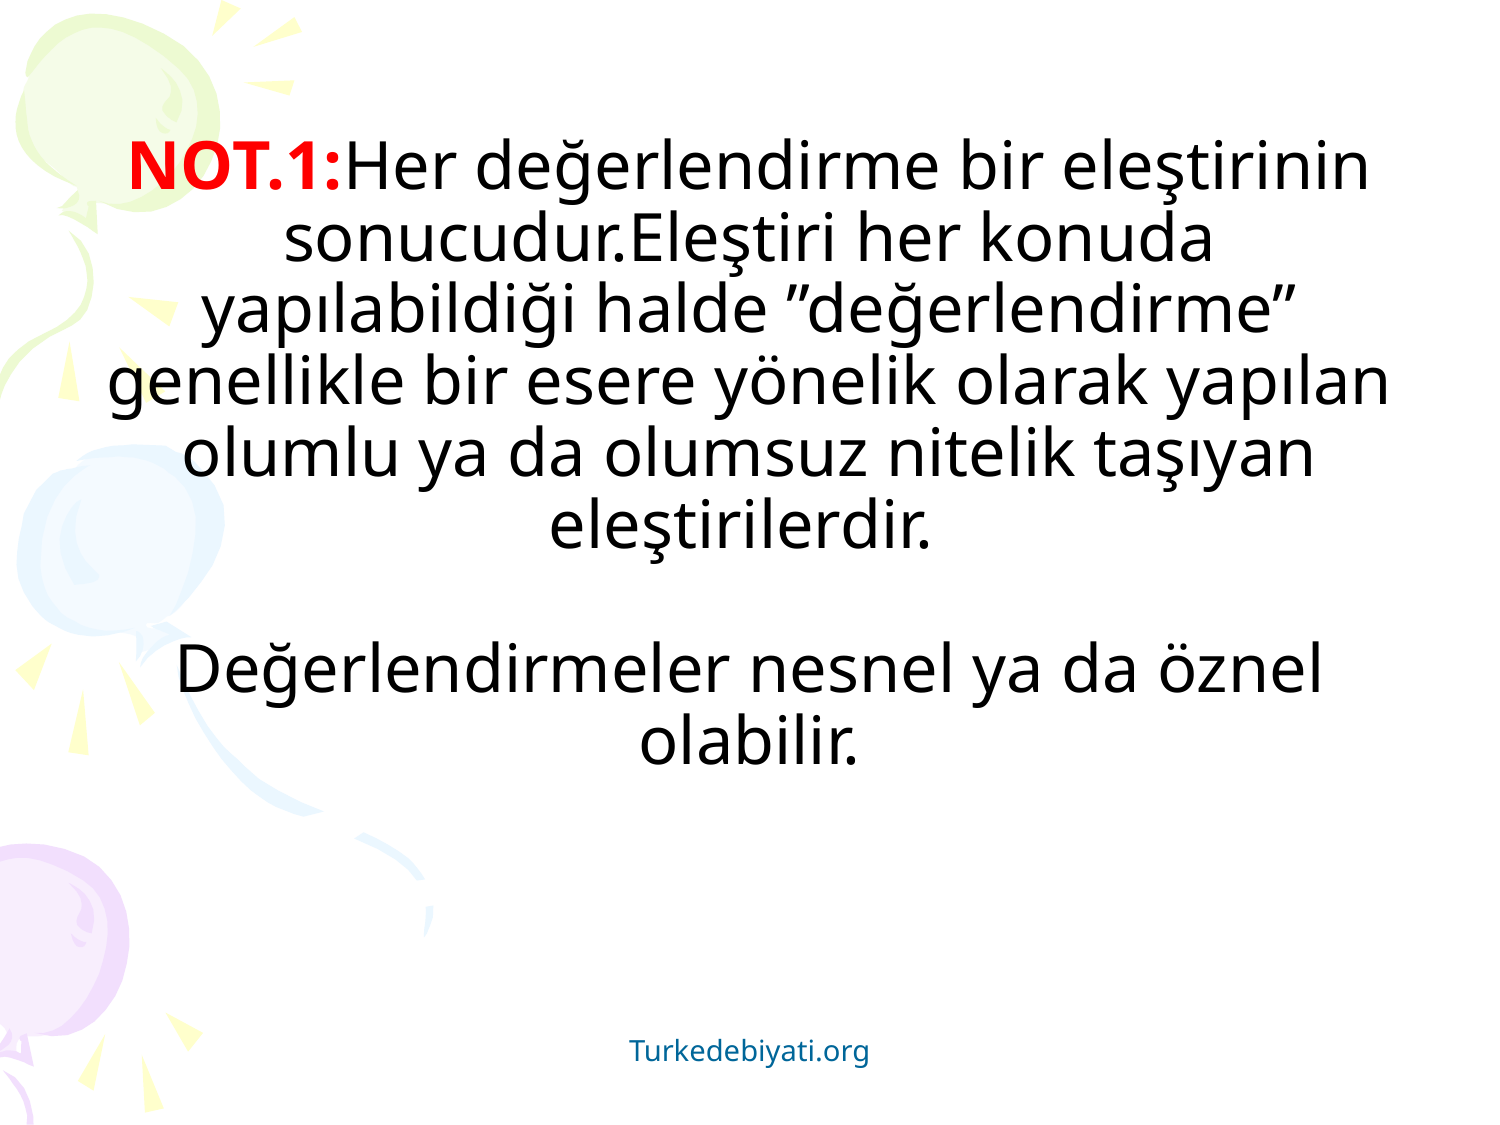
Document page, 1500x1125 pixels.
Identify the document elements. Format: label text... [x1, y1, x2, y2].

title NOT.1:Her değerlendirme bir eleştirinin sonucudur.Eleştiri her konuda yapılabildiği halde ”değerlendirme” genellikle bir esere yönelik olarak yapılan olumlu ya da olumsuz nitelik taşıyan eleştirilerdir. Değerlendirmeler nesnel ya da öznel olabilir. [75, 45, 1425, 1083]
footer Turkedebiyati.org [512, 1025, 988, 1100]
